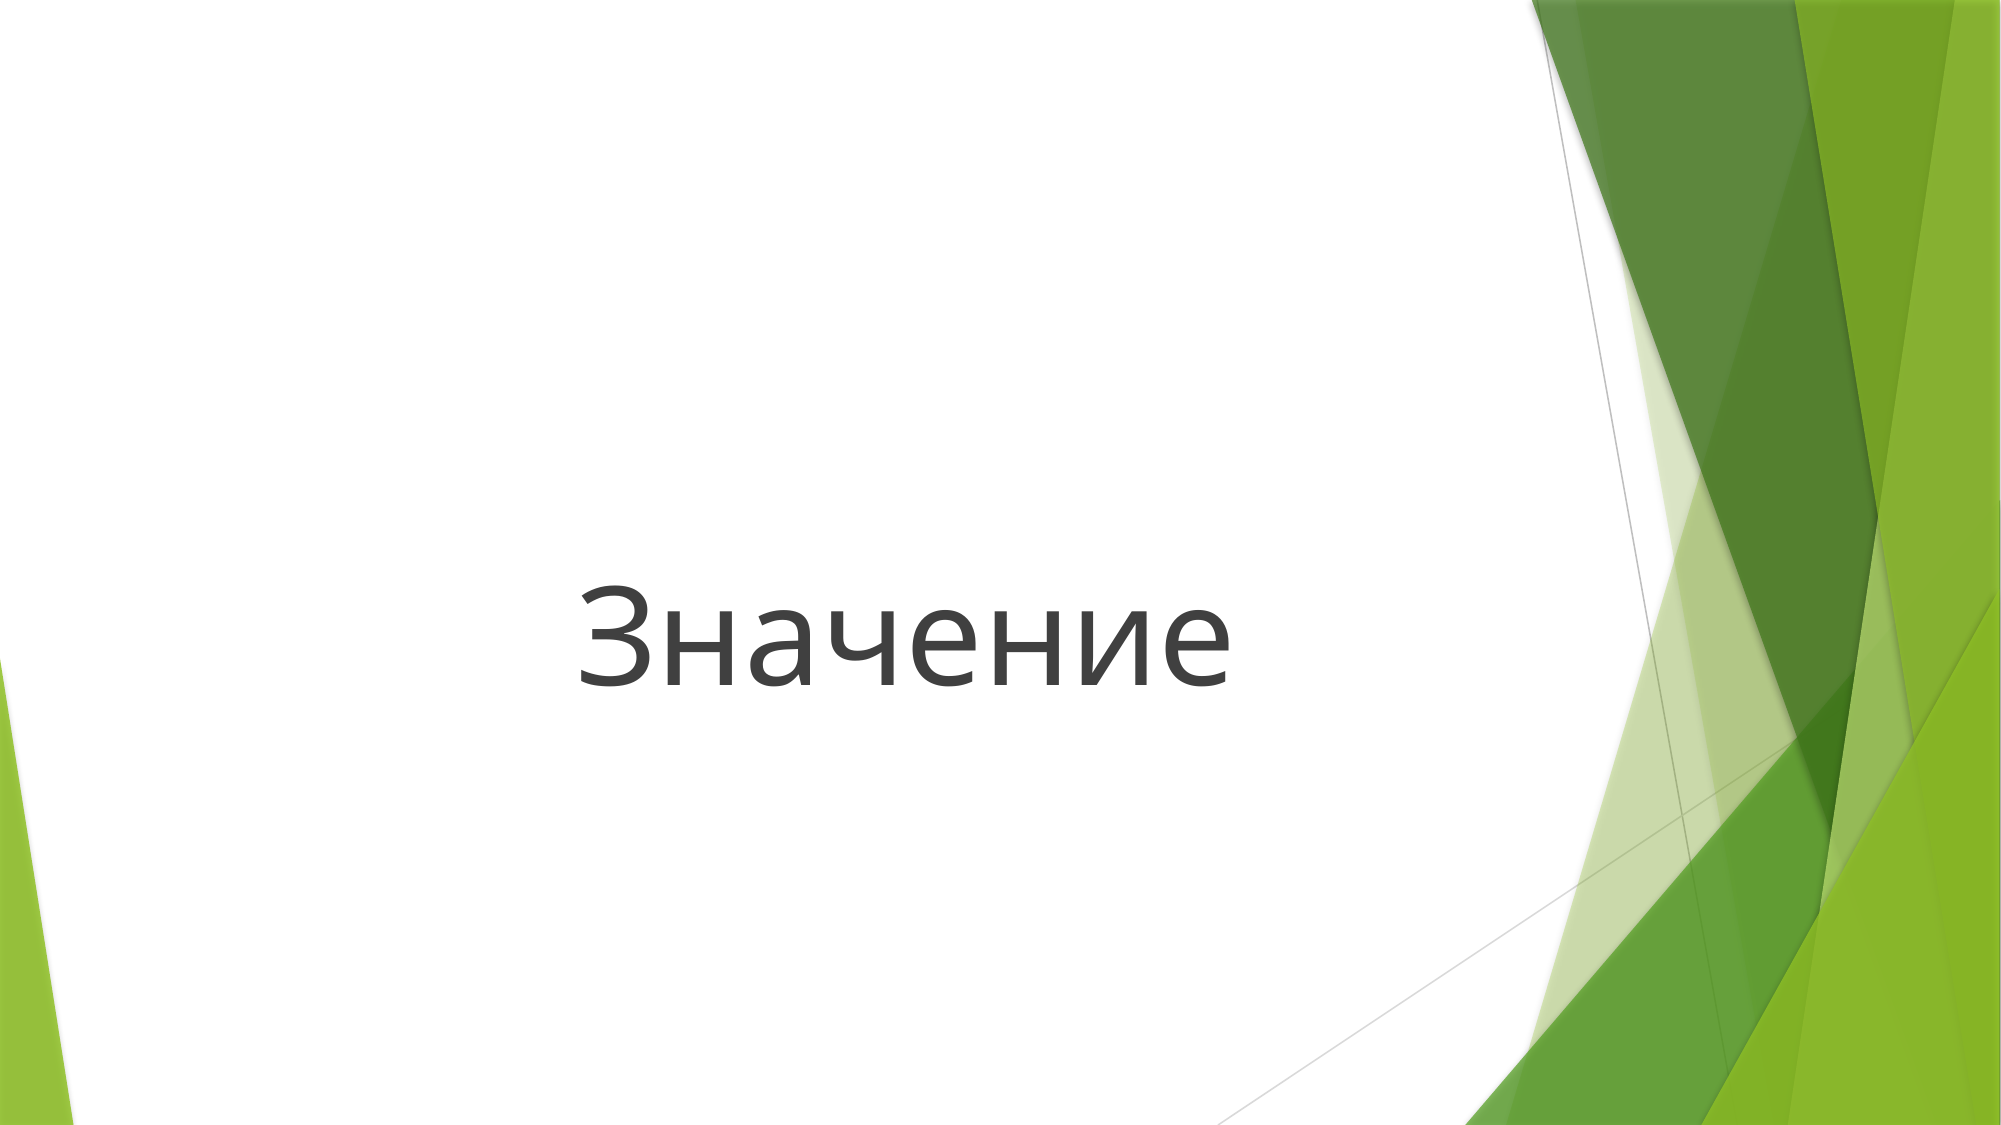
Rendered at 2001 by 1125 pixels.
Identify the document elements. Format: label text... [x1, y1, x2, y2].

list Значение [111, 354, 1522, 992]
